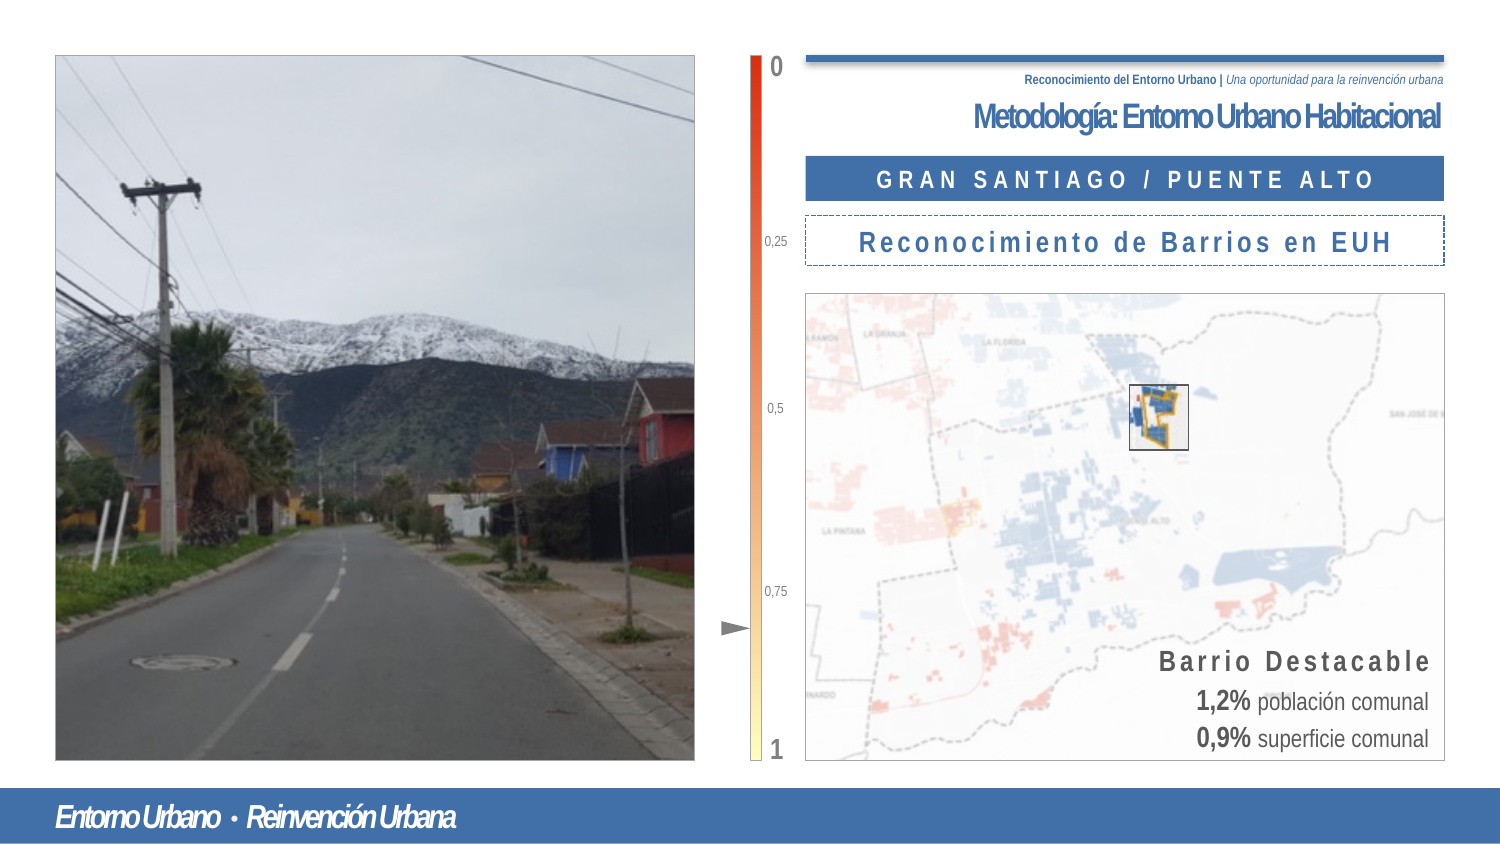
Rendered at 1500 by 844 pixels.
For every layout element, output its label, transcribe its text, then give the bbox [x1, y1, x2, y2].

text_box 0,25 [732, 224, 820, 257]
text_box GRAN SANTIAGO / PUENTE ALTO [805, 155, 1444, 201]
text_box Reconocimiento de Barrios en EUH [805, 215, 1444, 266]
text_box [719, 619, 753, 638]
text_box Reconocimiento del Entorno Urbano | Una oportunidad para la reinvención urbana [805, 63, 1460, 95]
text_box [0, 786, 1500, 844]
text_box 1 [733, 723, 820, 774]
text_box [748, 257, 763, 391]
text_box 0 [733, 39, 820, 90]
text_box Metodología: Entorno Urbano Habitacional [805, 95, 1458, 144]
text_box [748, 90, 763, 224]
picture [805, 293, 1445, 761]
text_box 0,75 [732, 574, 800, 608]
text_box [748, 608, 763, 723]
text_box [748, 424, 763, 574]
picture [55, 55, 695, 761]
text_box Entorno Urbano · Reinvención Urbana [40, 788, 738, 844]
text_box 0,5 [732, 391, 800, 424]
